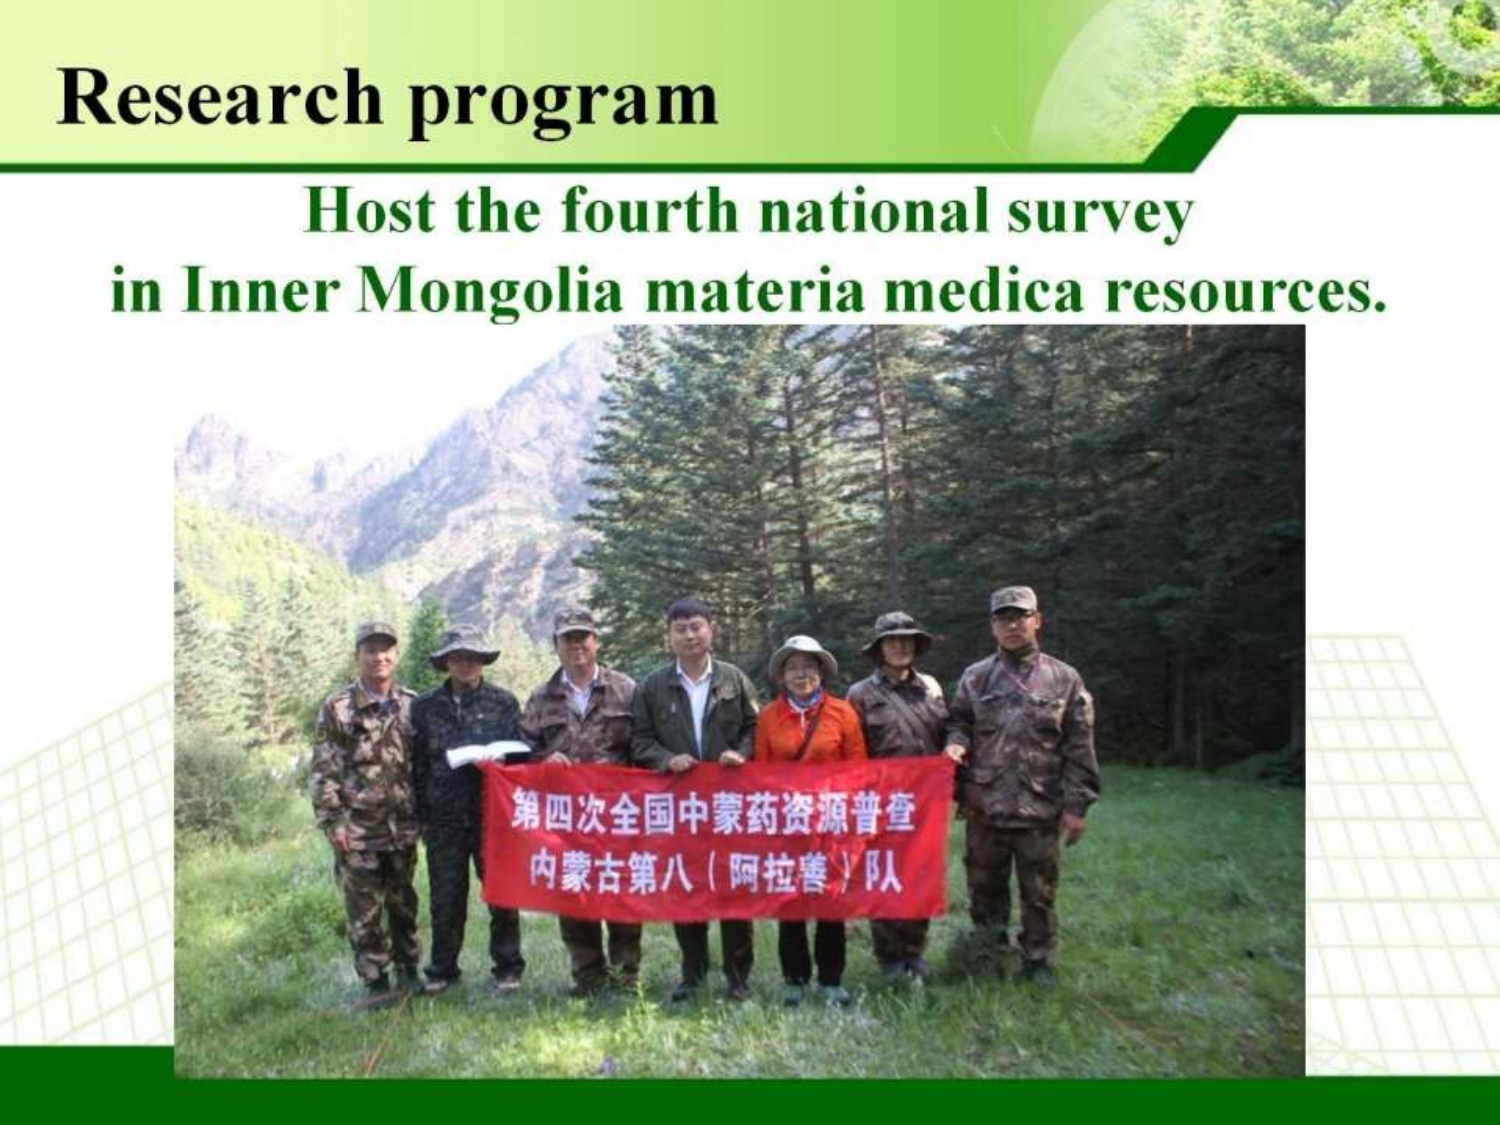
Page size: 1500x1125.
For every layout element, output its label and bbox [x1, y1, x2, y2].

text_box [0, 0, 1500, 1125]
